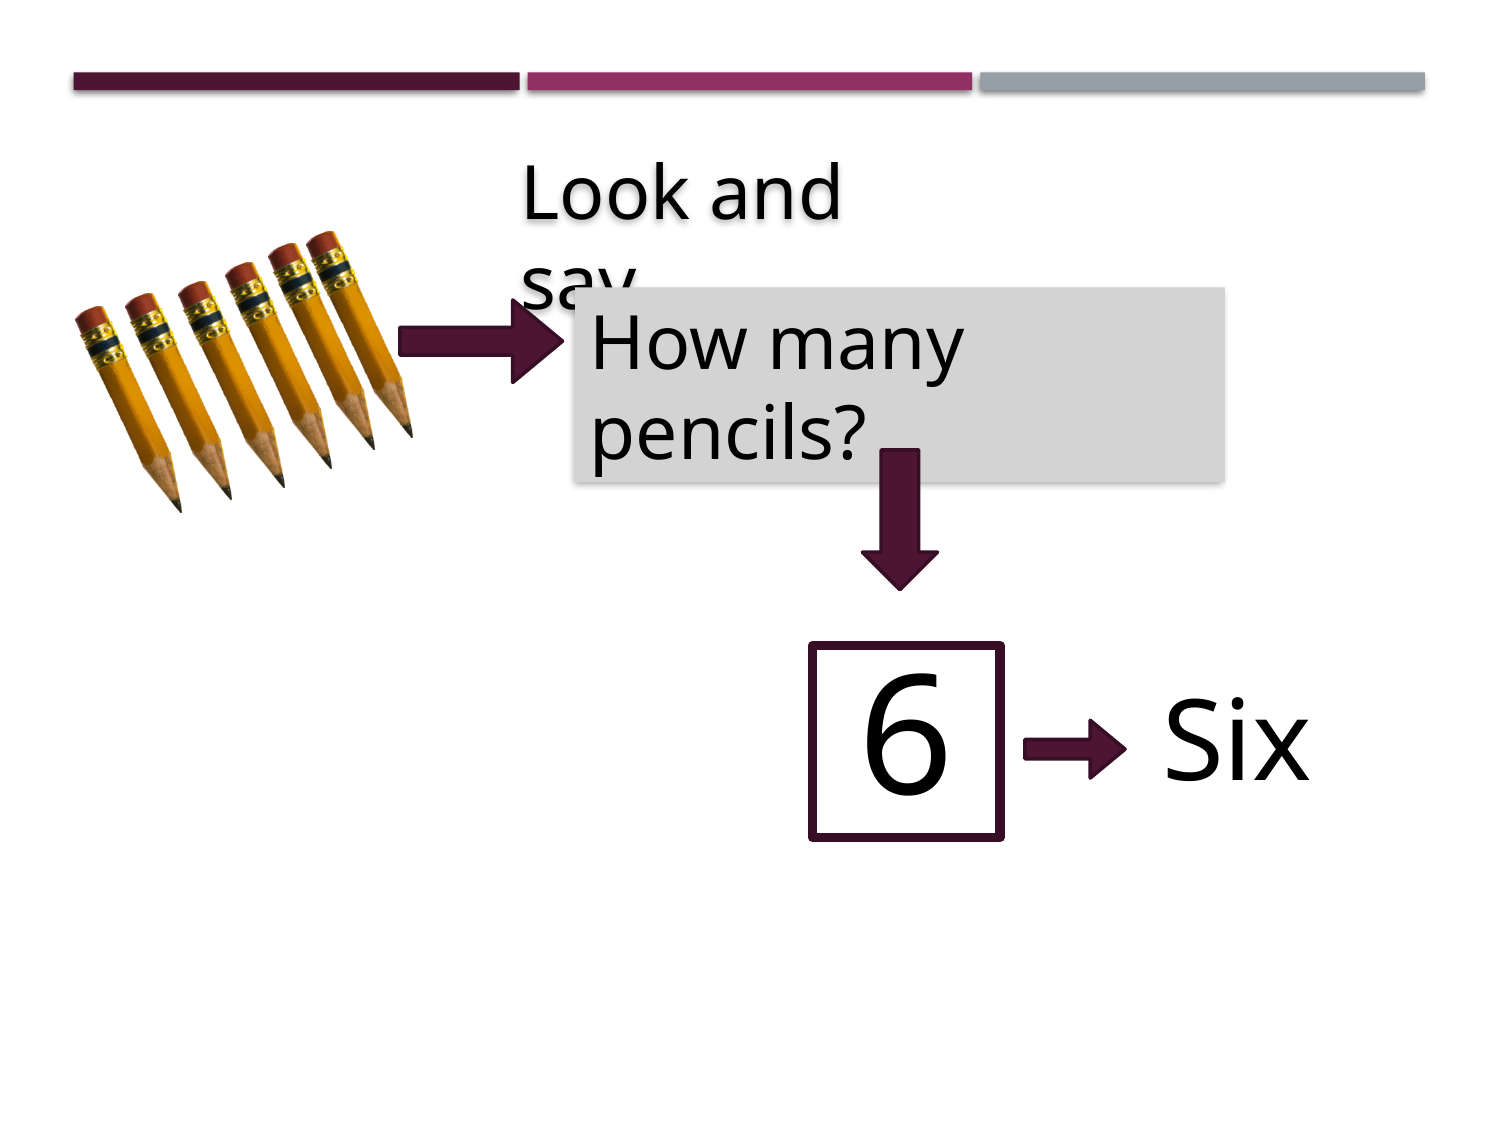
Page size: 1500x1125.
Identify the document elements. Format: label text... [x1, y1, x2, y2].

picture [74, 230, 413, 514]
text_box [417, 298, 565, 385]
text_box [860, 448, 940, 591]
text_box Look and say [505, 137, 943, 333]
text_box 6 [824, 620, 988, 835]
text_box How many pencils? [575, 287, 1225, 483]
text_box [811, 644, 1002, 839]
text_box [1023, 718, 1112, 780]
text_box Six [1112, 661, 1363, 811]
